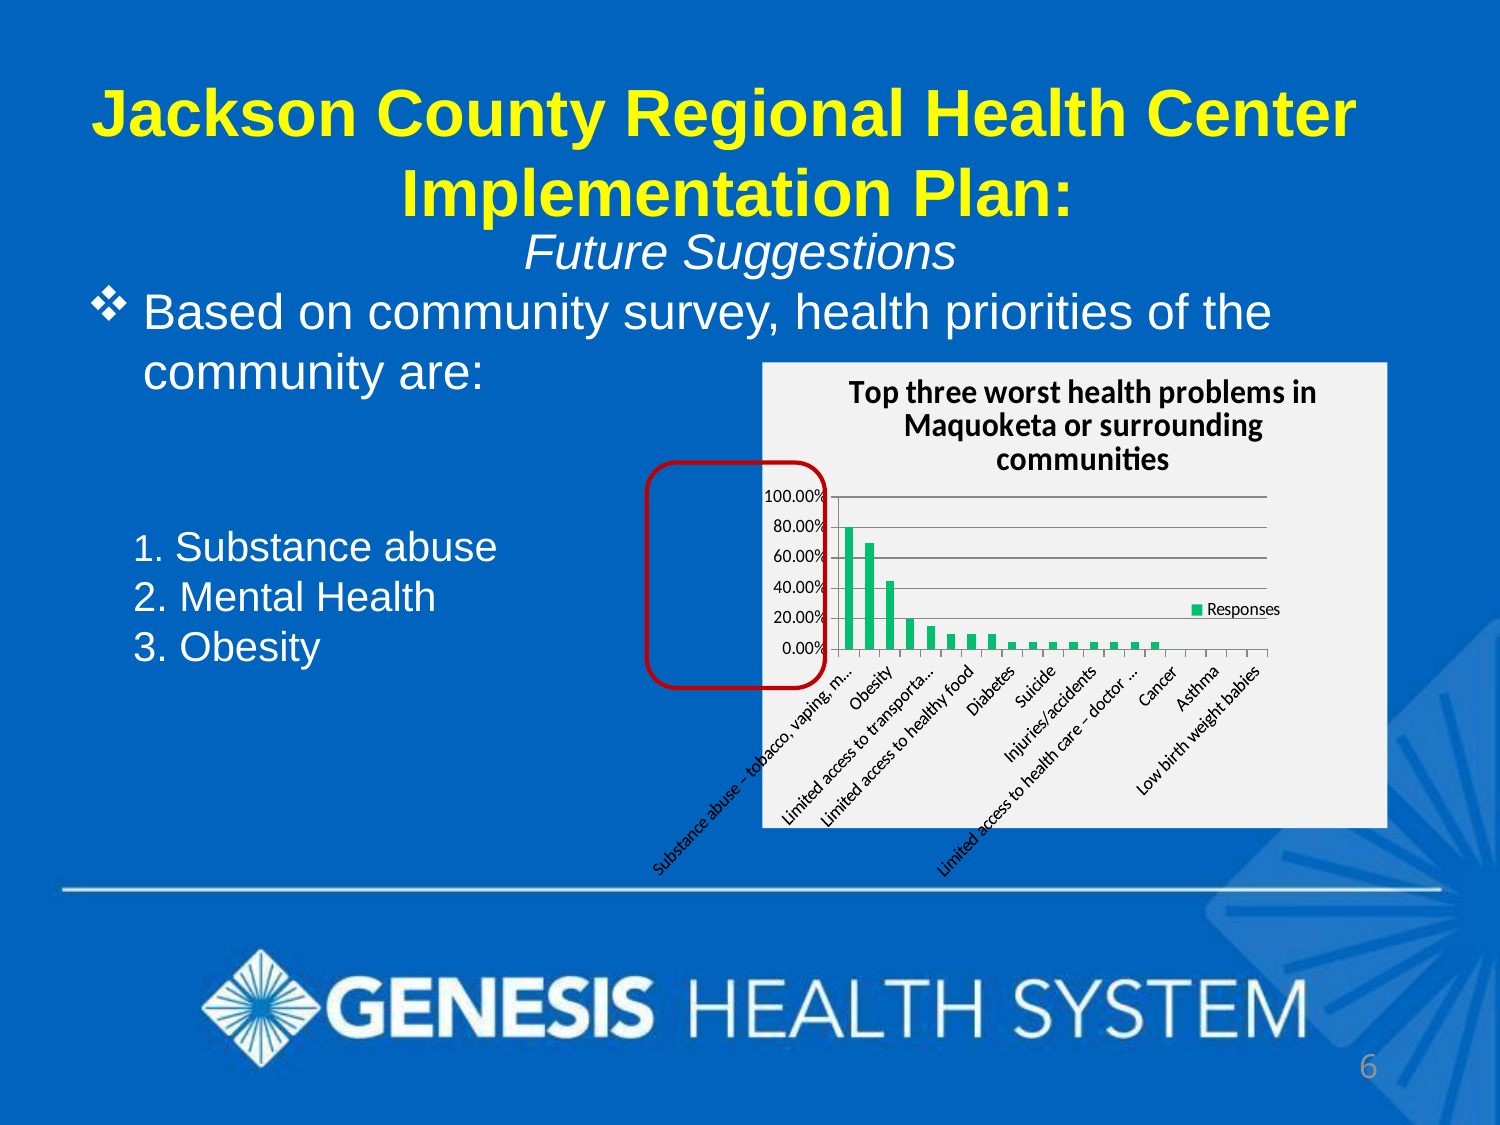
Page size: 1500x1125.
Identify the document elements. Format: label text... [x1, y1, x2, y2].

picture [0, 0, 1500, 1125]
subtitle Future Suggestions Based on community survey, health priorities of the community are: 1. Substance abuse 2. Mental Health 3. Obesity [71, 212, 1410, 881]
title Jackson County Regional Health Center Implementation Plan: [37, 62, 1413, 275]
chart [649, 362, 1388, 882]
slide_number 6 [1299, 1037, 1438, 1098]
